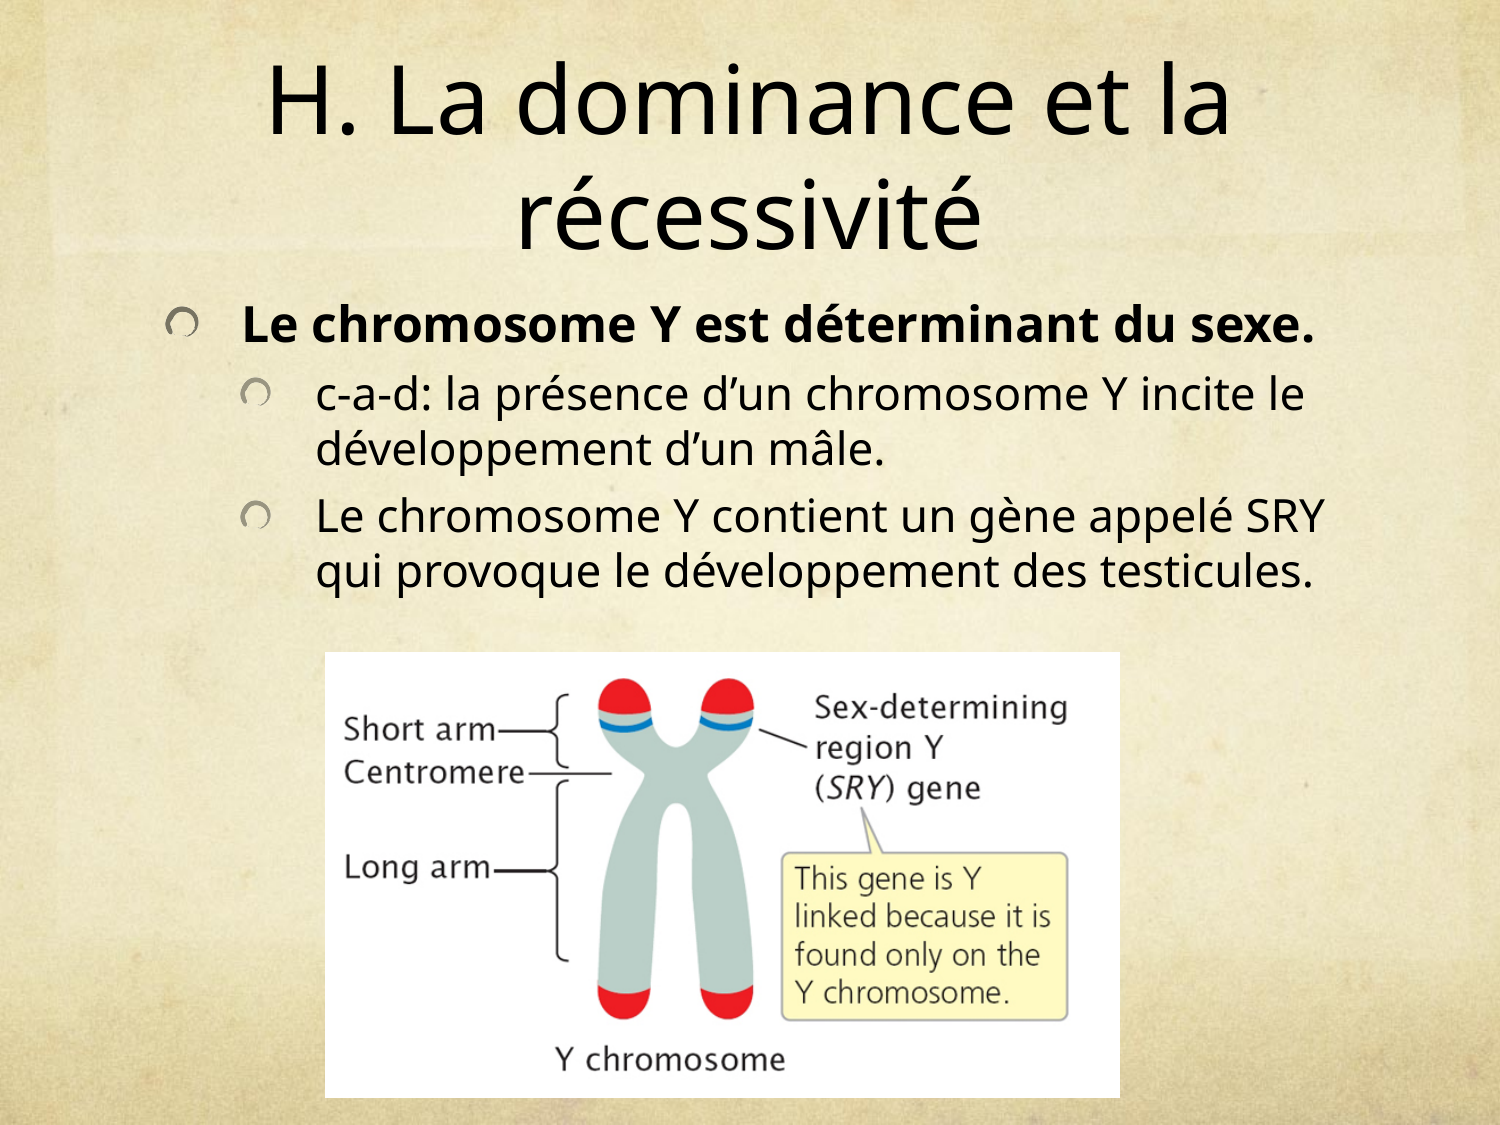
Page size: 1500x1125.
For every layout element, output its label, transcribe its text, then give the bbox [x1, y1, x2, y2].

list Le chromosome Y est déterminant du sexe. c-a-d: la présence d’un chromosome Y incite le développement d’un mâle. Le chromosome Y contient un gène appelé SRY qui provoque le développement des testicules. [150, 284, 1350, 653]
title H. La dominance et la récessivité [150, 82, 1350, 225]
picture [0, 0, 1500, 1125]
